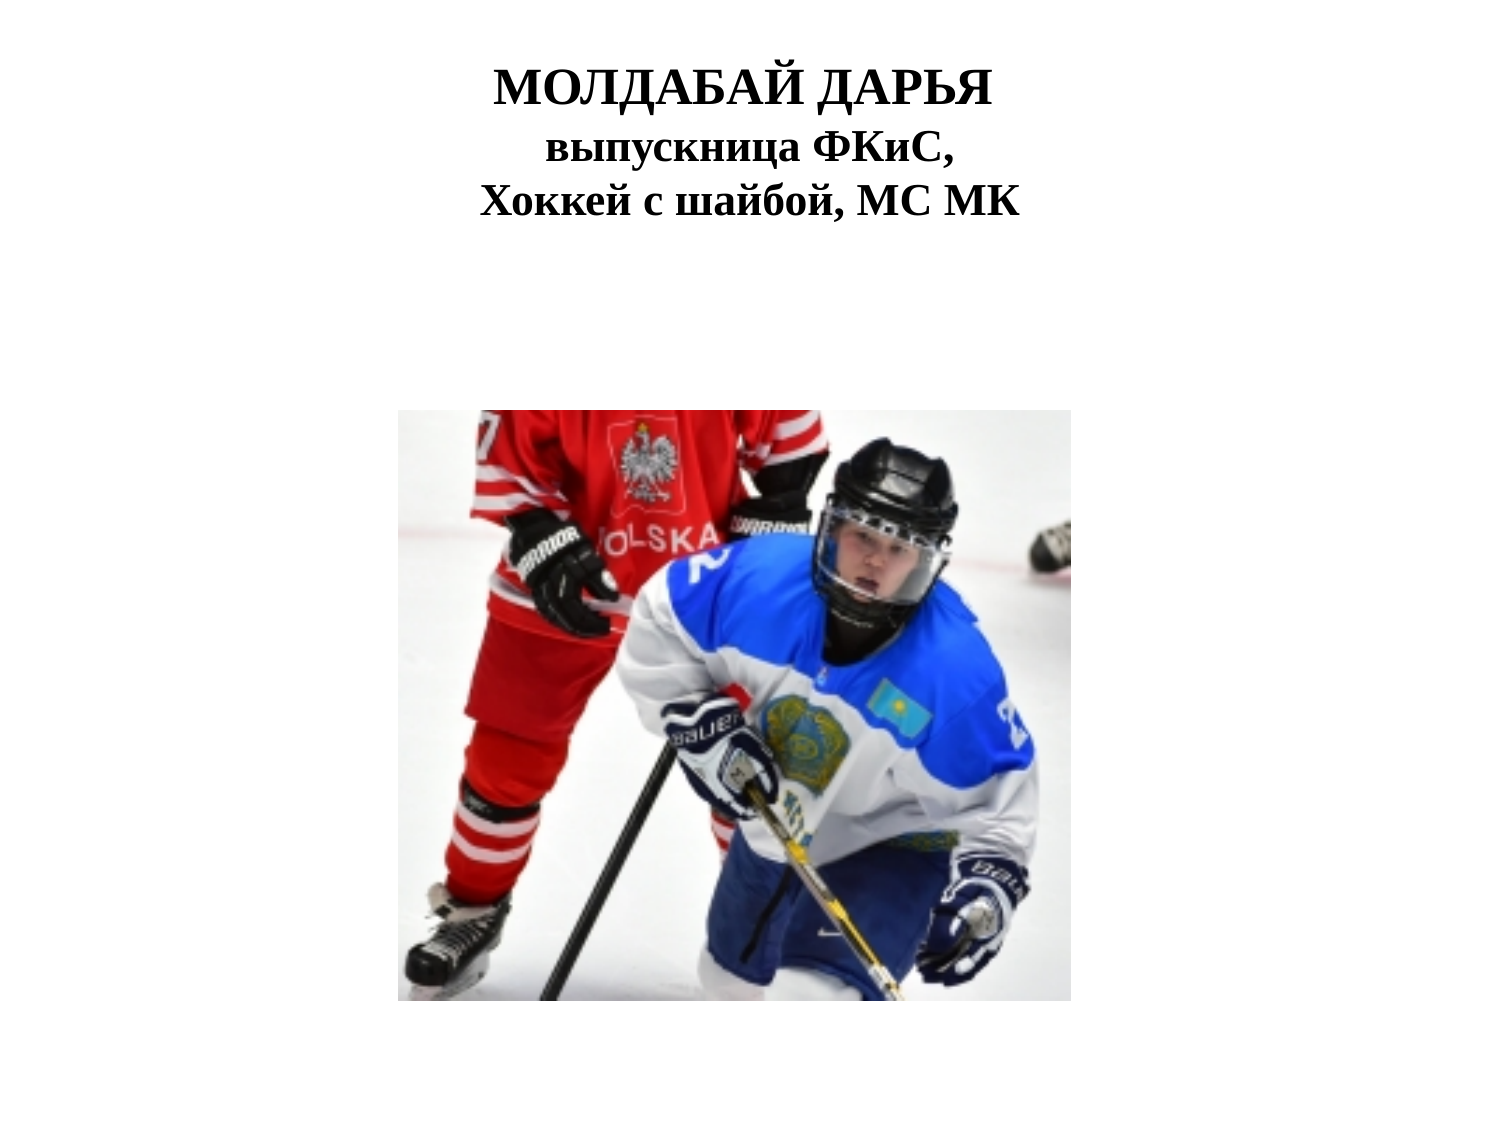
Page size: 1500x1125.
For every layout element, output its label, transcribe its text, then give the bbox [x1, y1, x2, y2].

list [398, 409, 1071, 1001]
title МОЛДАБАЙ ДАРЬЯ выпускница ФКиС, Хоккей с шайбой, МС МК [75, 45, 1425, 233]
